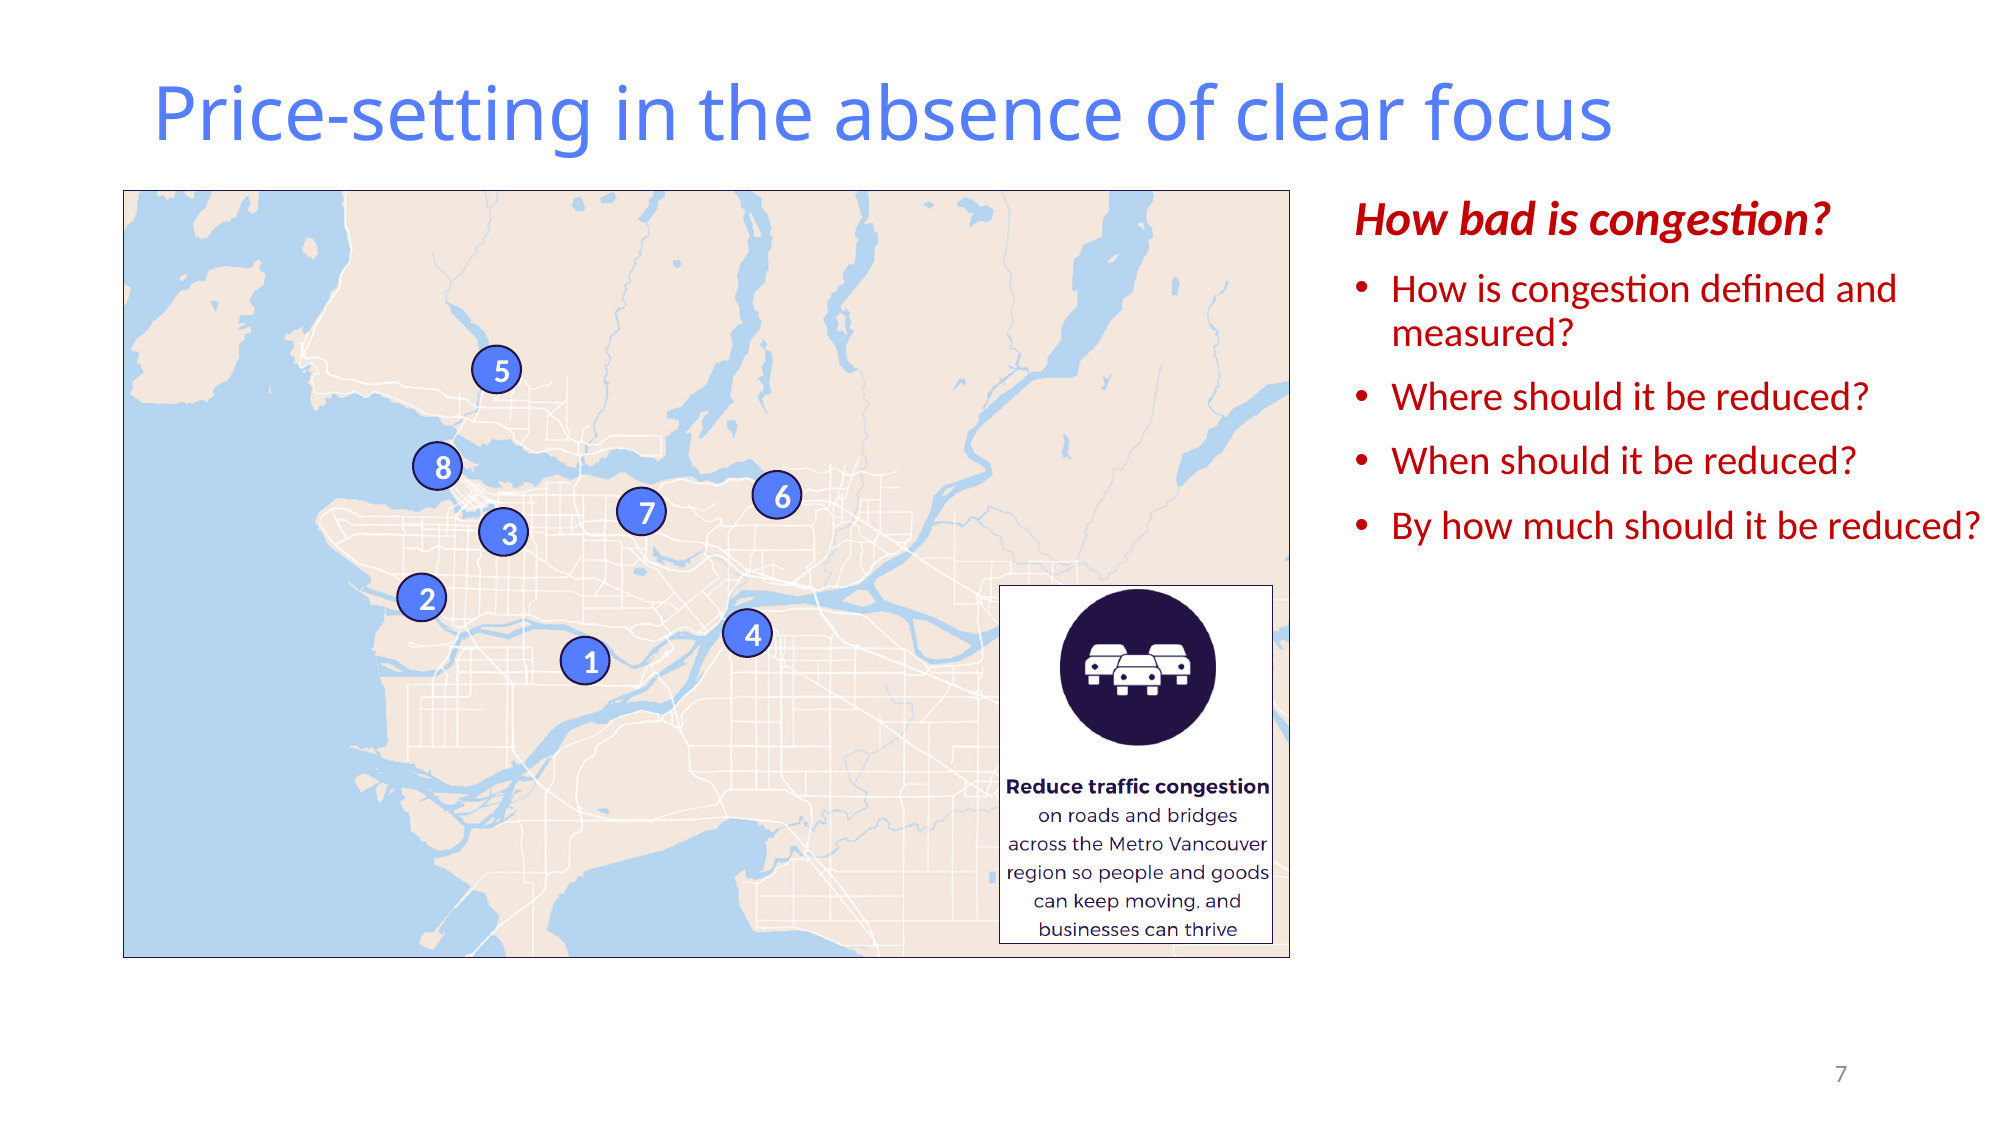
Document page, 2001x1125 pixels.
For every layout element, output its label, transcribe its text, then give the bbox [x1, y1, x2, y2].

title Price-setting in the absence of clear focus [137, 59, 1863, 172]
slide_number 7 [1412, 1042, 1863, 1103]
list How bad is congestion? How is congestion defined and measured? Where should it be reduced? When should it be reduced? By how much should it be reduced? [1339, 185, 2000, 574]
picture [123, 190, 1290, 958]
